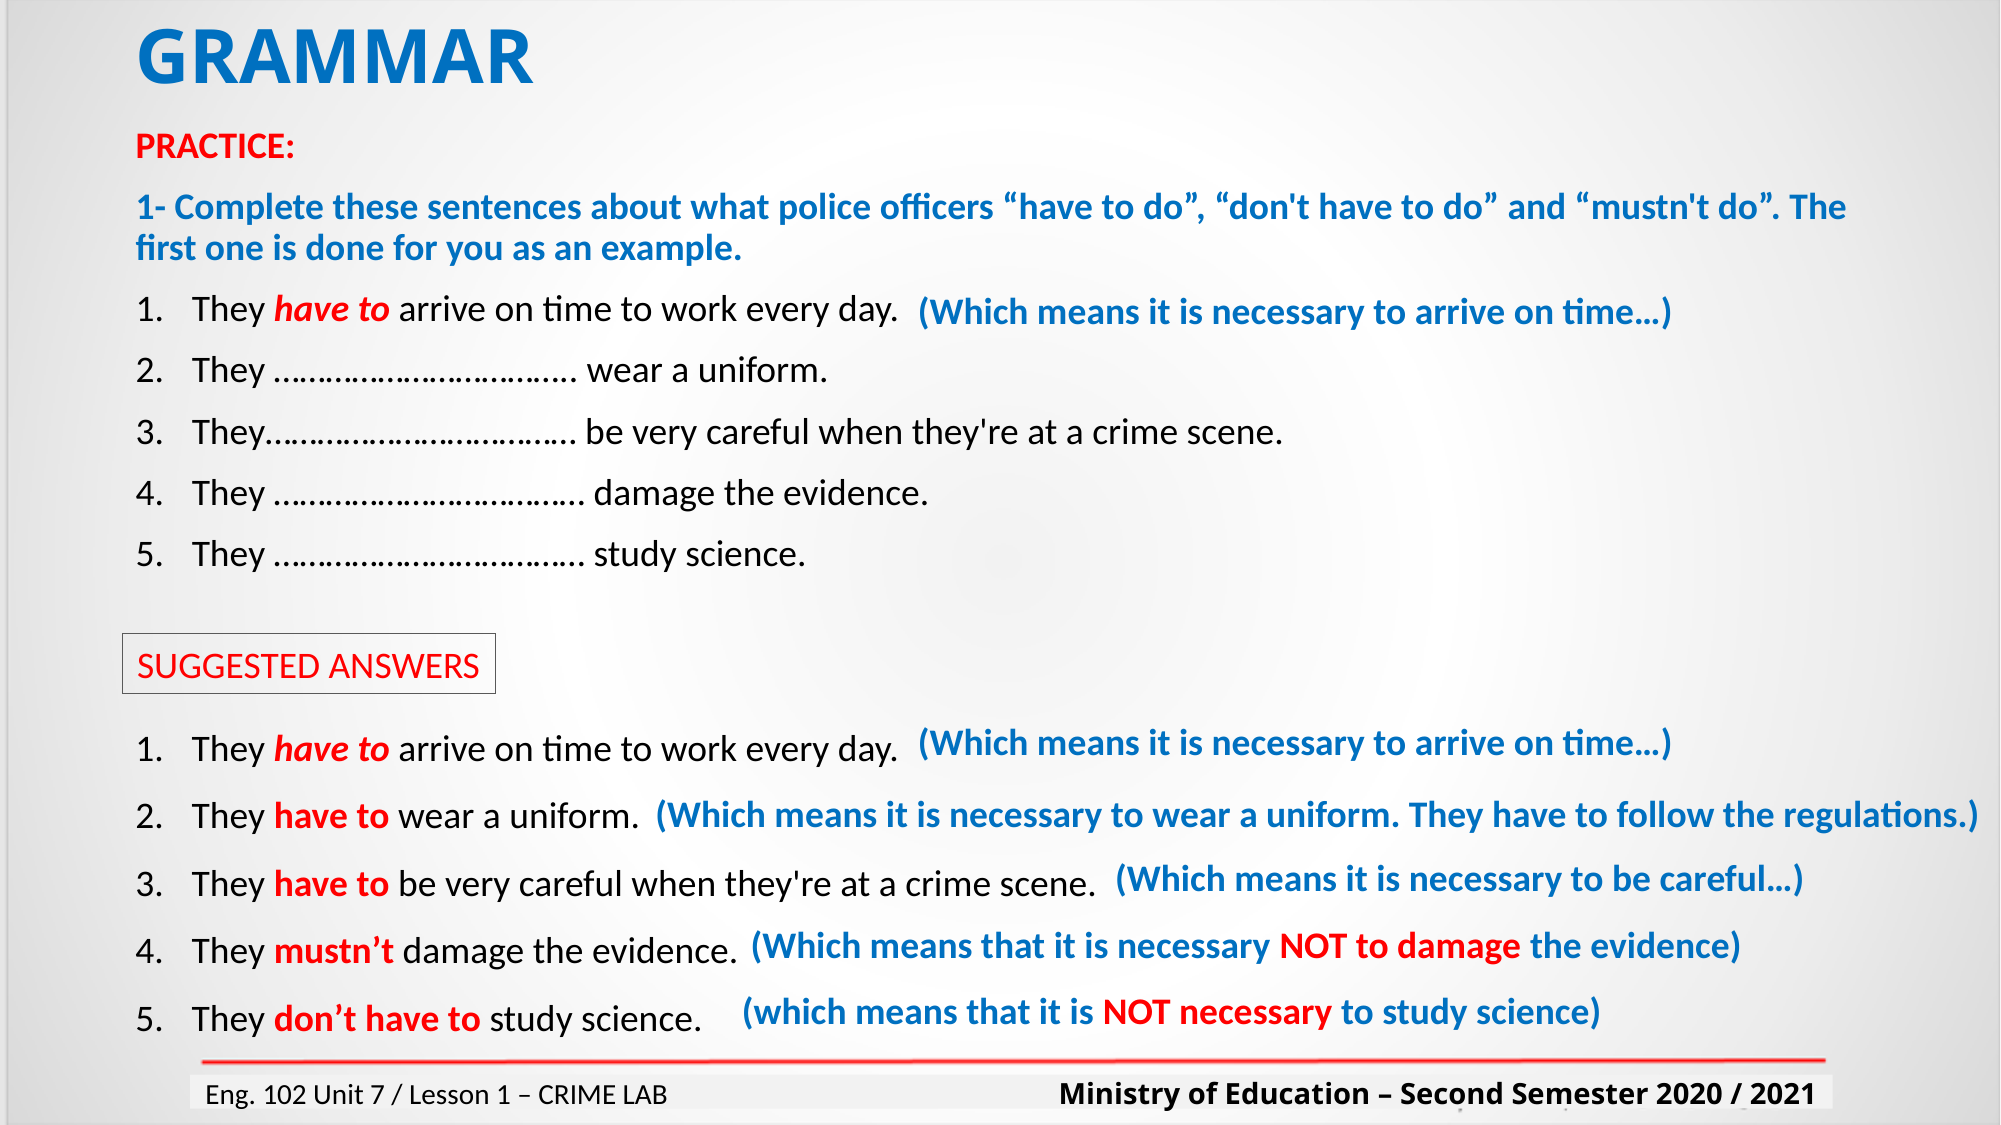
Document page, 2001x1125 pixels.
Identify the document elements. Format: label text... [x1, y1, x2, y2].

text_box (which means that it is NOT necessary to study science) [727, 979, 1617, 1040]
text_box (Which means it is necessary to be careful…) [1100, 846, 1829, 907]
text_box (Which means it is necessary to wear a uniform. They have to follow the regulations.) [640, 783, 2000, 843]
text_box Eng. 102 Unit 7 / Lesson 1 – CRIME LAB Ministry of Education – Second Semester 2020 / 2021 [190, 1074, 1833, 1109]
title GRAMMAR [120, 0, 1206, 118]
picture [0, 0, 2001, 1125]
text_box PRACTICE: 1- Complete these sentences about what police officers “have to do”, “don't have to do” and “mustn't do”. The first one is done for you as an example. They have to arrive on time to work every day. They …………………………….. wear a uniform. They……………………………… be very careful when they're at a crime scene. They ……………………………… damage the evidence. They ……………………………… study science. [120, 118, 1893, 605]
text_box (Which means it is necessary to arrive on time…) [903, 279, 1698, 340]
text_box They have to arrive on time to work every day. They have to wear a uniform. They have to be very careful when they're at a crime scene. They mustn’t damage the evidence. They don’t have to study science. [120, 694, 1121, 1047]
text_box (Which means it is necessary to arrive on time…) [903, 710, 1698, 771]
text_box (Which means that it is necessary NOT to damage the evidence) [736, 913, 1757, 974]
text_box SUGGESTED ANSWERS [122, 633, 496, 694]
